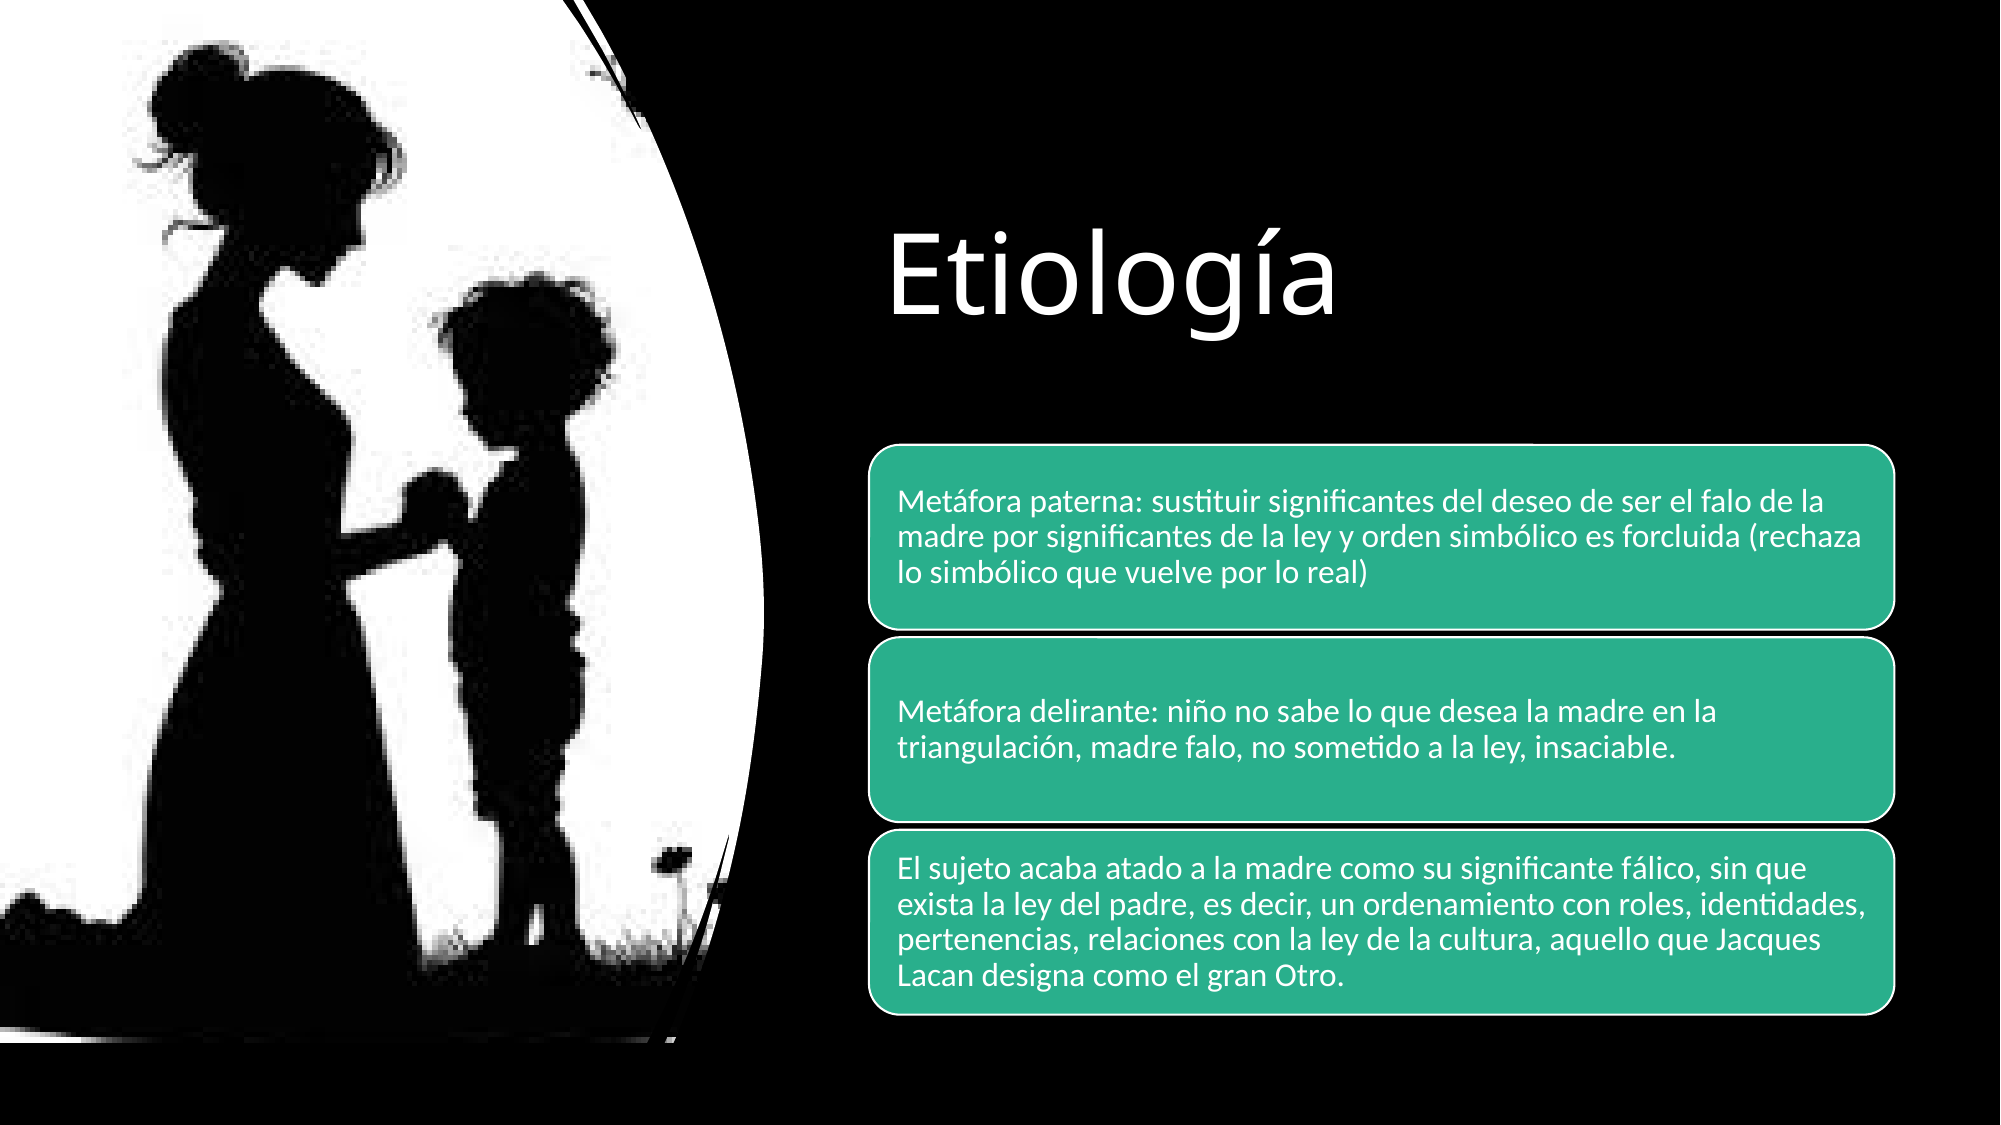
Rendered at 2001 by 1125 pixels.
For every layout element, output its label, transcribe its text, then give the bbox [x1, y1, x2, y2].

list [868, 443, 1895, 1016]
title Etiología [869, 53, 1895, 347]
picture [0, 0, 764, 1043]
